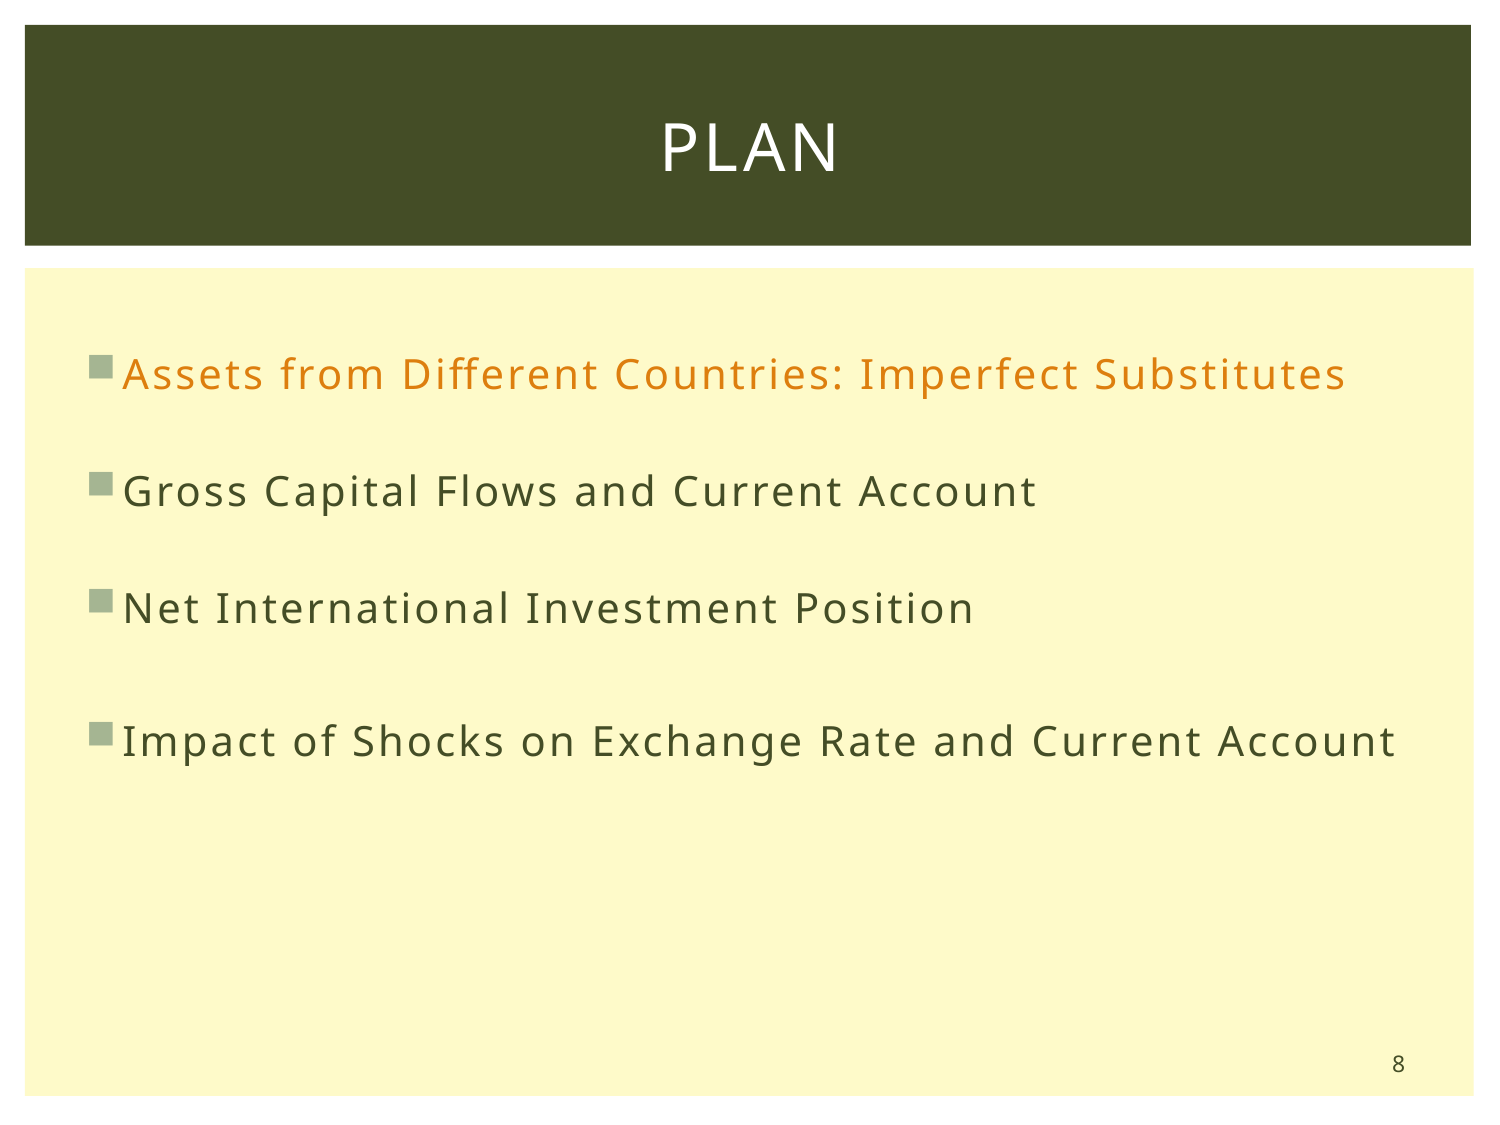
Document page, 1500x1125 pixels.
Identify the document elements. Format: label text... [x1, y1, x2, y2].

list Assets from Different Countries: Imperfect Substitutes Gross Capital Flows and Current Account Net International Investment Position Impact of Shocks on Exchange Rate and Current Account [62, 281, 1442, 1005]
title Plan [62, 58, 1438, 232]
slide_number 8 [1349, 1041, 1448, 1089]
